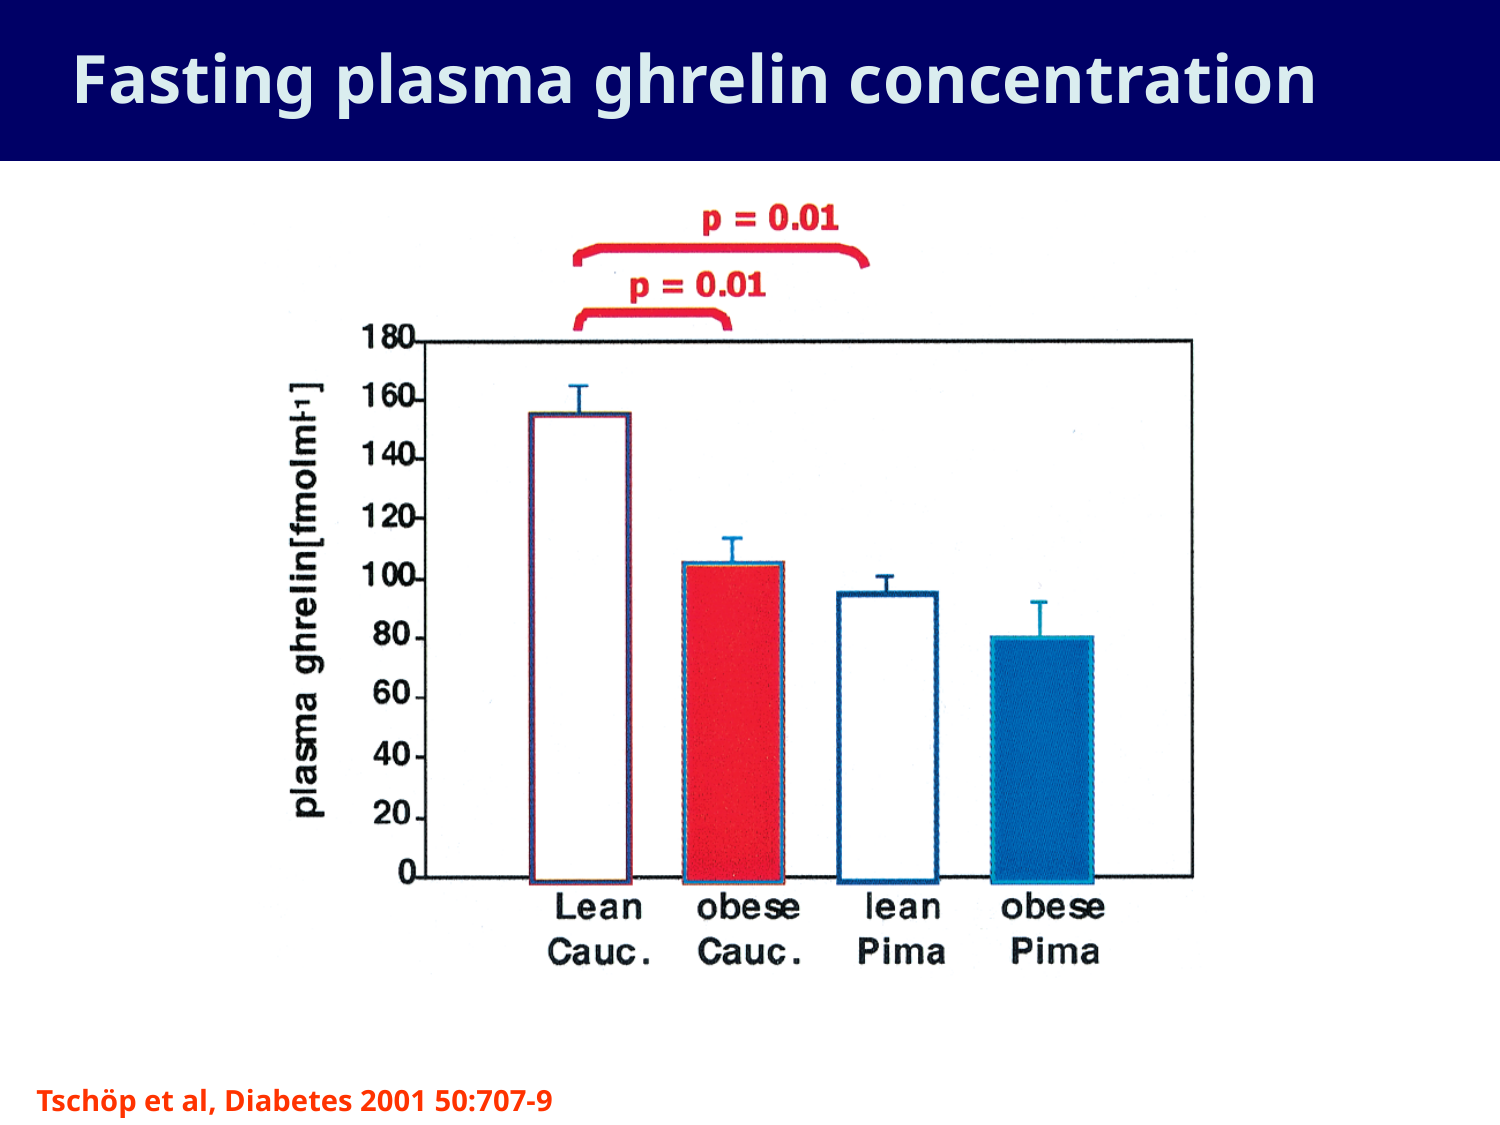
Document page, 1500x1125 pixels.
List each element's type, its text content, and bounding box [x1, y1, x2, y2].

text_box [0, 0, 1500, 161]
text_box Fasting plasma ghrelin concentration [57, 29, 1334, 125]
picture [253, 184, 1207, 978]
text_box Tschöp et al, Diabetes 2001 50:707-9 [21, 1074, 569, 1125]
